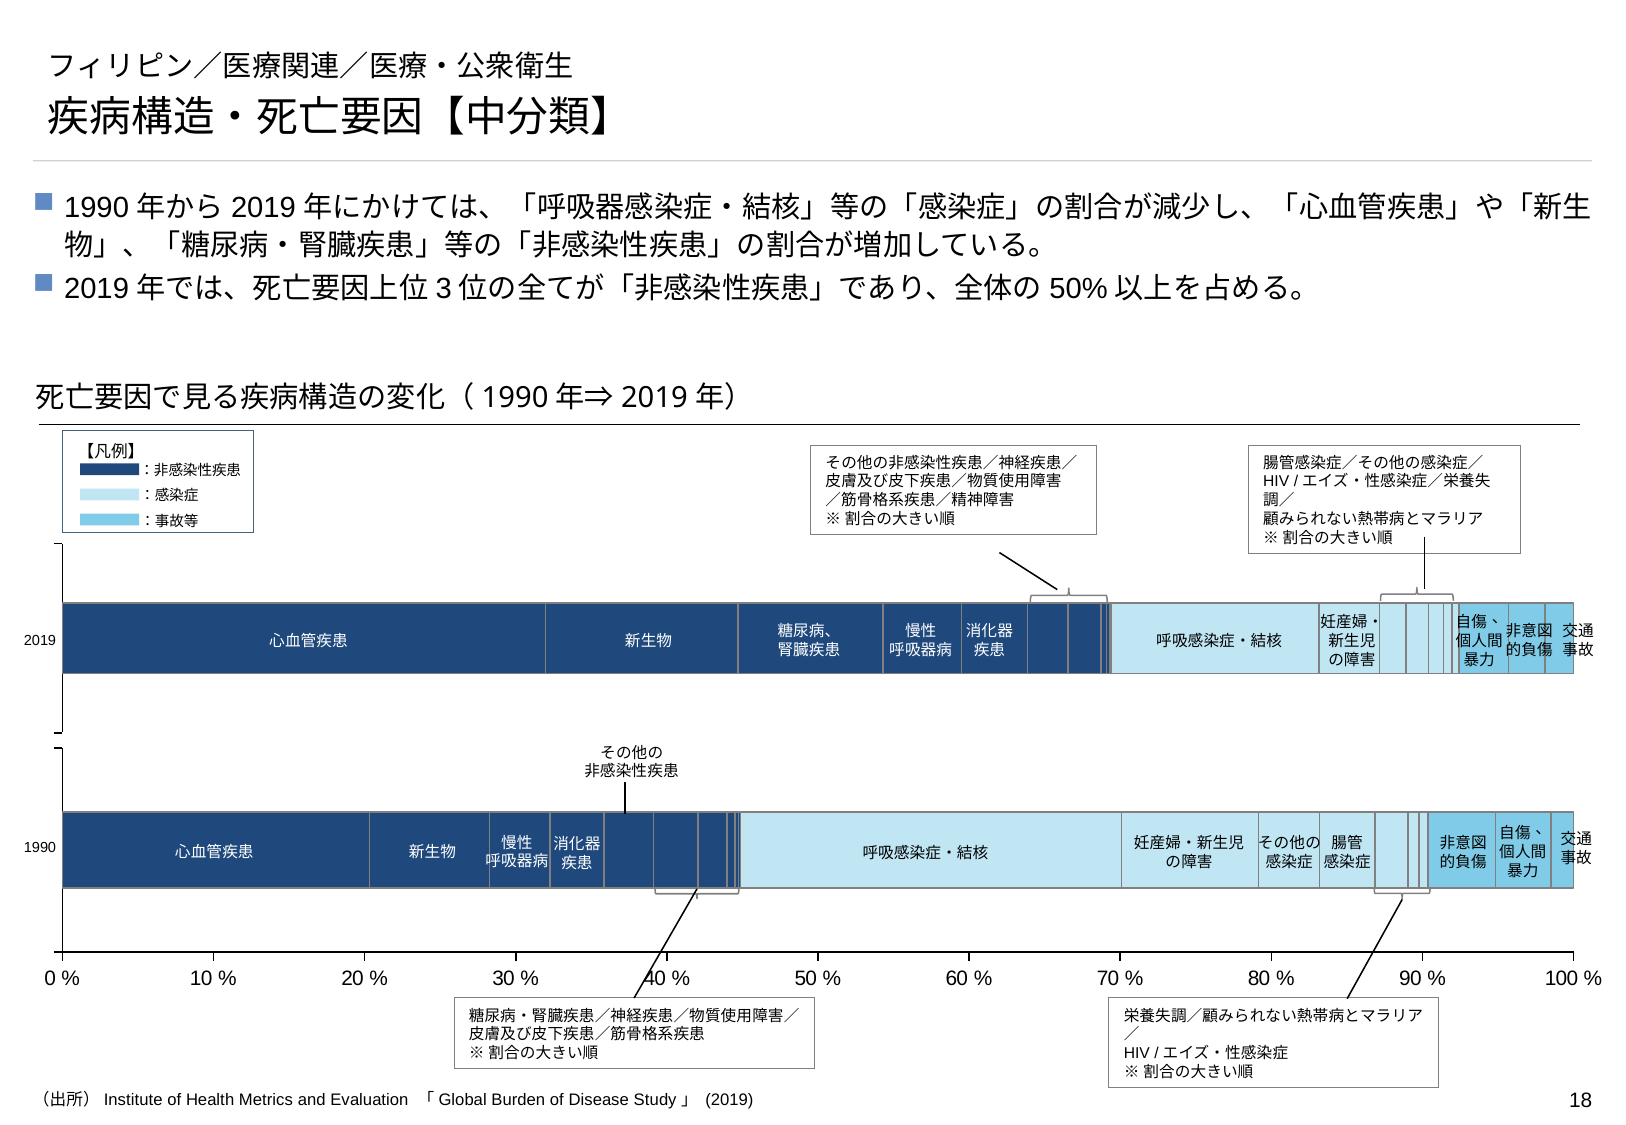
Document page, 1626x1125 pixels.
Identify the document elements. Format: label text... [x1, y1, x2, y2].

text_box 糖尿病・腎臓疾患／神経疾患／物質使用障害／ 皮膚及び皮下疾患／筋骨格系疾患 ※割合の大きい順 [454, 1010, 815, 1069]
title フィリピン／医療関連／医療・公衆衛生 [32, 30, 1593, 88]
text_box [633, 898, 697, 999]
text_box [1346, 899, 1403, 999]
text_box 2019 [9, 623, 43, 656]
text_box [35, 377, 1581, 425]
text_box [999, 552, 1058, 590]
text_box 1990年から2019年にかけては、「呼吸器感染症・結核」等の「感染症」の割合が減少し、「心血管疾患」や「新生物」、「糖尿病・腎臓疾患」等の「非感染性疾患」の割合が増加している。 2019年では、死亡要因上位3位の全てが「非感染性疾患」であり、全体の50%以上を占める。 [32, 184, 1593, 304]
list 疾病構造・死亡要因【中分類】 [32, 88, 1593, 148]
chart [11, 529, 1625, 999]
text_box 腸管感染症／その他の感染症／ HIV /エイズ・性感染症／栄養失調／ 顧みられない熱帯病とマラリア ※割合の大きい順 [1248, 445, 1521, 528]
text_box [62, 430, 254, 538]
text_box その他の非感染性疾患／神経疾患／ 皮膚及び皮下疾患／物質使用障害 ／筋骨格系疾患／精神障害 ※割合の大きい順 [810, 445, 1097, 528]
text_box （出所）Institute of Health Metrics and Evaluation 「Global Burden of Disease Study」 (2019) [32, 1088, 1486, 1113]
text_box 栄養失調／顧みられない熱帯病とマラリア／ HIV /エイズ・性感染症 ※割合の大きい順 [1108, 1010, 1439, 1088]
